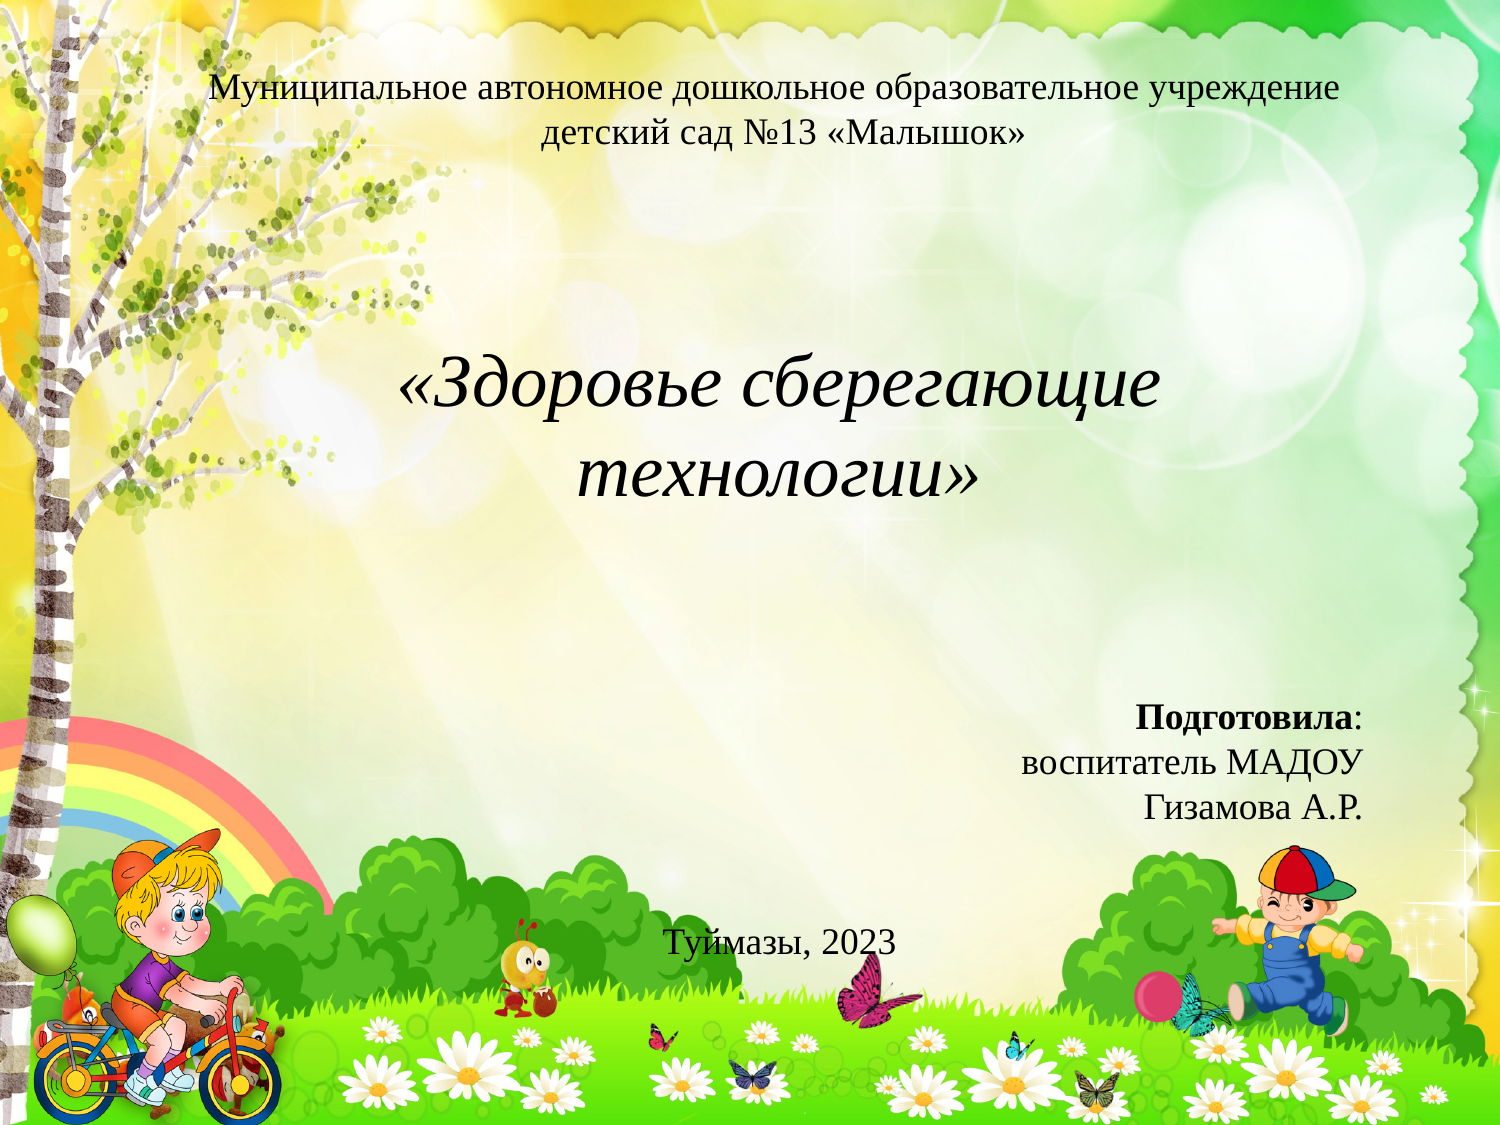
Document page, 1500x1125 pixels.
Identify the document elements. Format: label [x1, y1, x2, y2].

list [0, 0, 1500, 1125]
